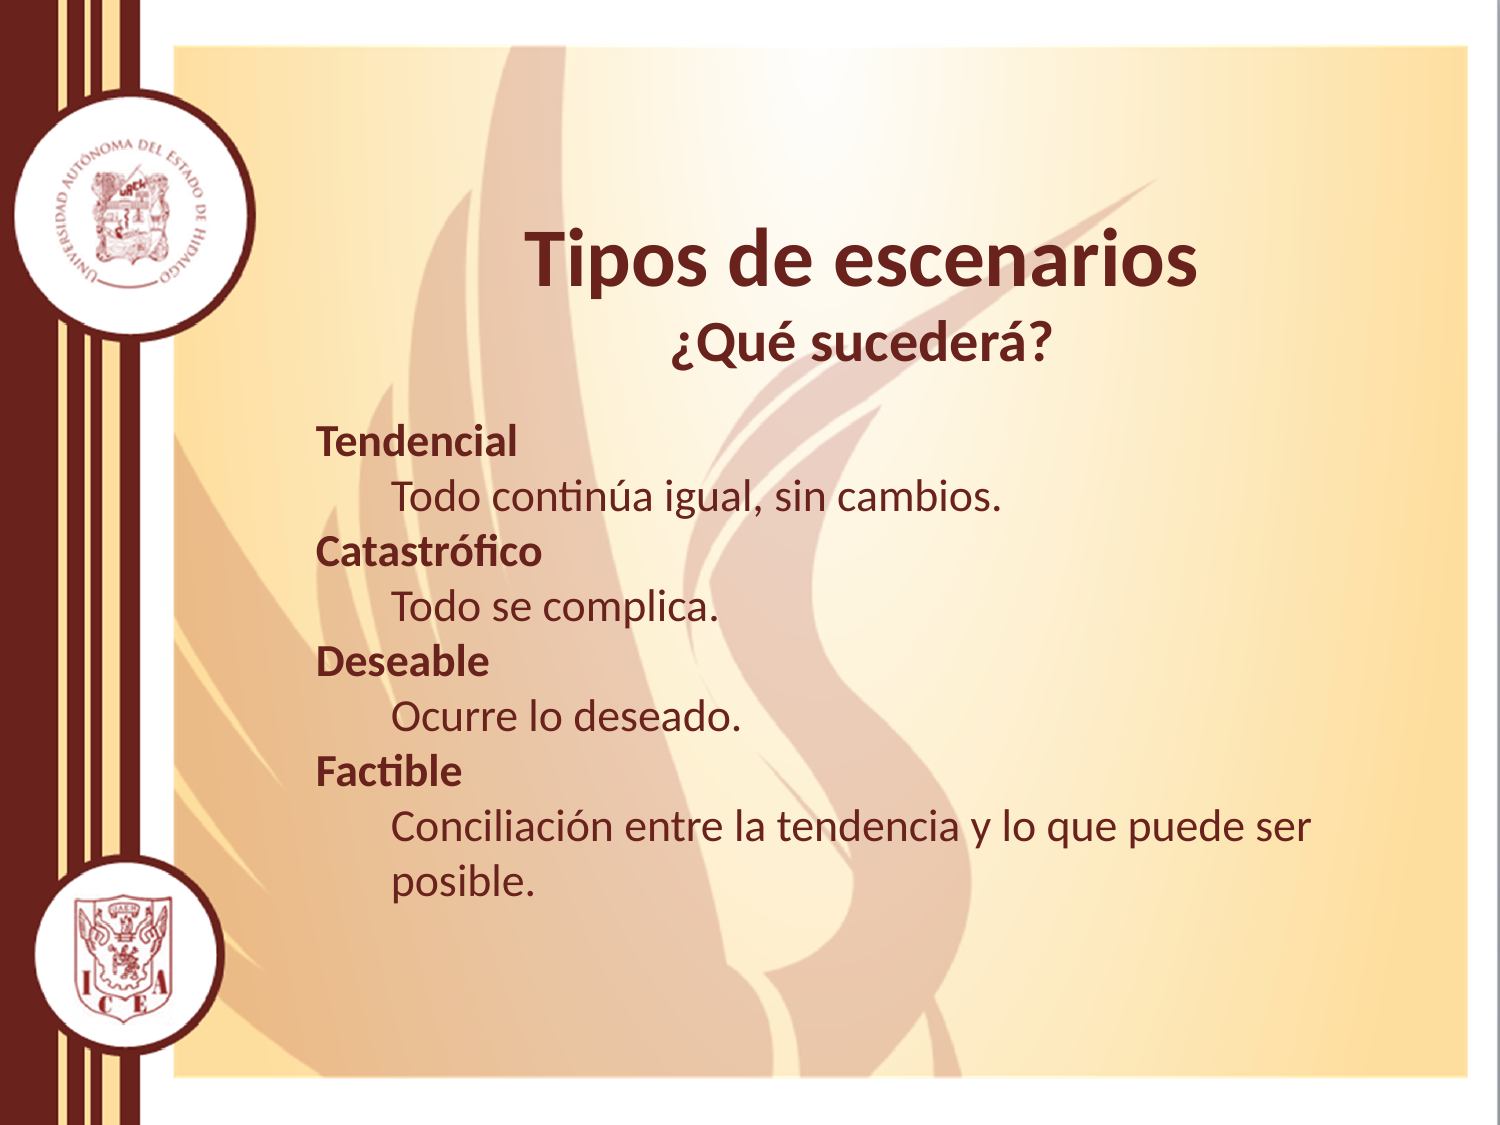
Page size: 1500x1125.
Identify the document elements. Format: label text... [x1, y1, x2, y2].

text_box Tipos de escenarios ¿Qué sucederá? Tendencial Todo continúa igual, sin cambios. Catastrófico Todo se complica. Deseable Ocurre lo deseado. Factible Conciliación entre la tendencia y lo que puede ser posible. [301, 196, 1424, 914]
picture [0, 0, 1500, 1125]
